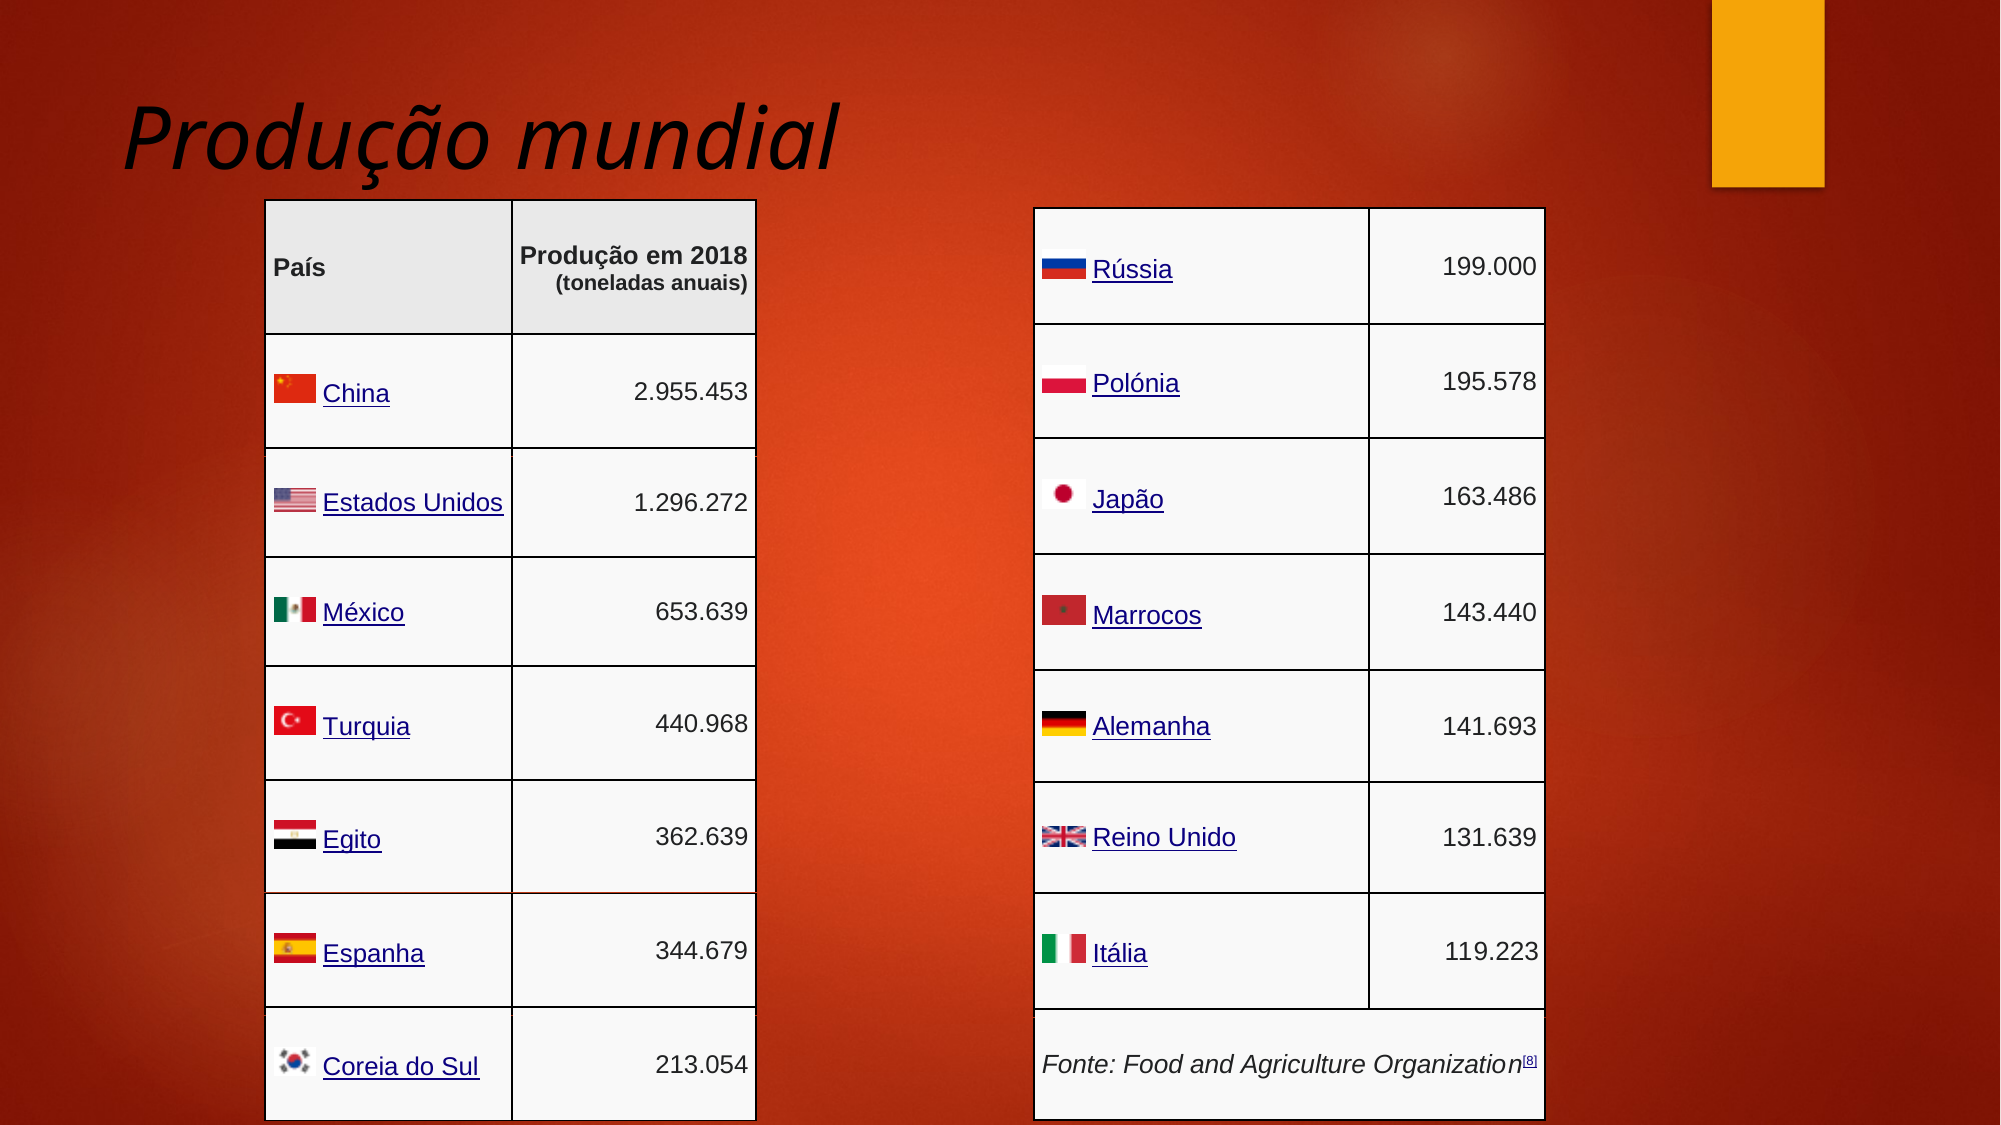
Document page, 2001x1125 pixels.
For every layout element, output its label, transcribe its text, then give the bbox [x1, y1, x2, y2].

title Produção mundial [106, 74, 981, 224]
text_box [1032, 207, 2000, 1125]
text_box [263, 198, 1510, 1125]
picture [0, 0, 2001, 1125]
